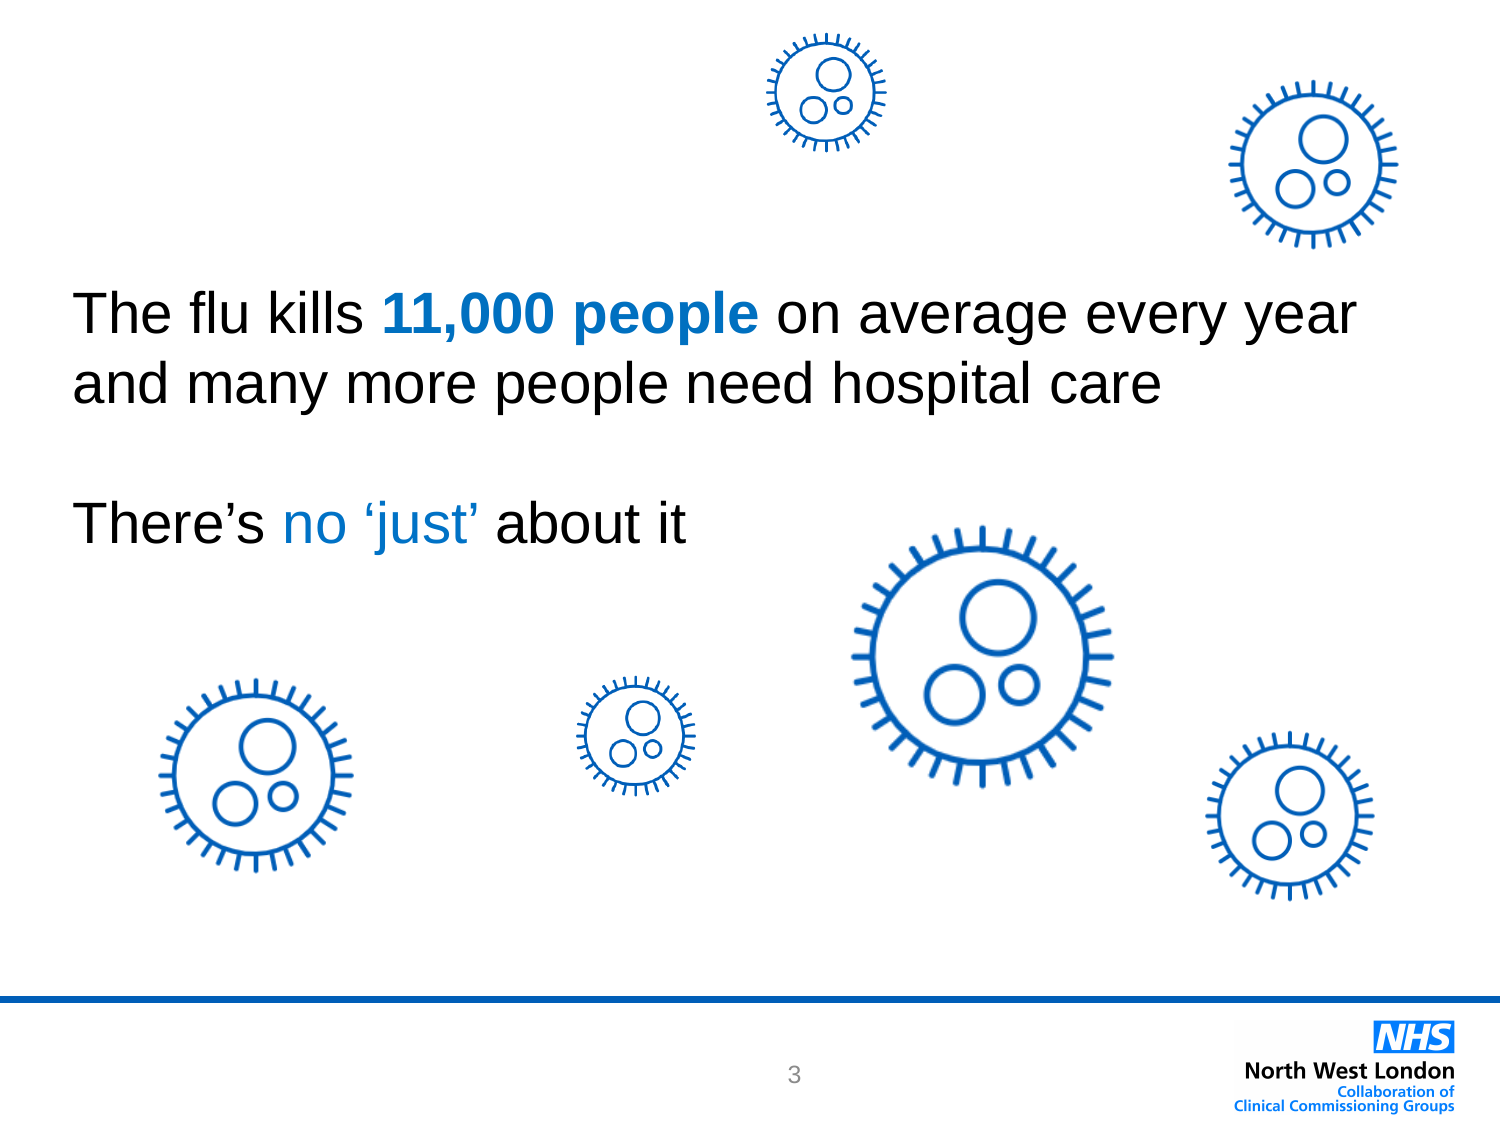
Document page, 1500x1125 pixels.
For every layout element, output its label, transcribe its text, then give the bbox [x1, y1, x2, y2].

picture [1185, 715, 1407, 922]
picture [820, 501, 1164, 821]
picture [1234, 1020, 1455, 1115]
slide_number 3 [750, 1044, 817, 1104]
text_box The flu kills 11,000 people on average every year and many more people need hospital care There’s no ‘just’ about it [57, 267, 1446, 422]
picture [560, 664, 718, 811]
picture [751, 21, 909, 168]
picture [135, 660, 390, 898]
picture [1208, 63, 1430, 271]
